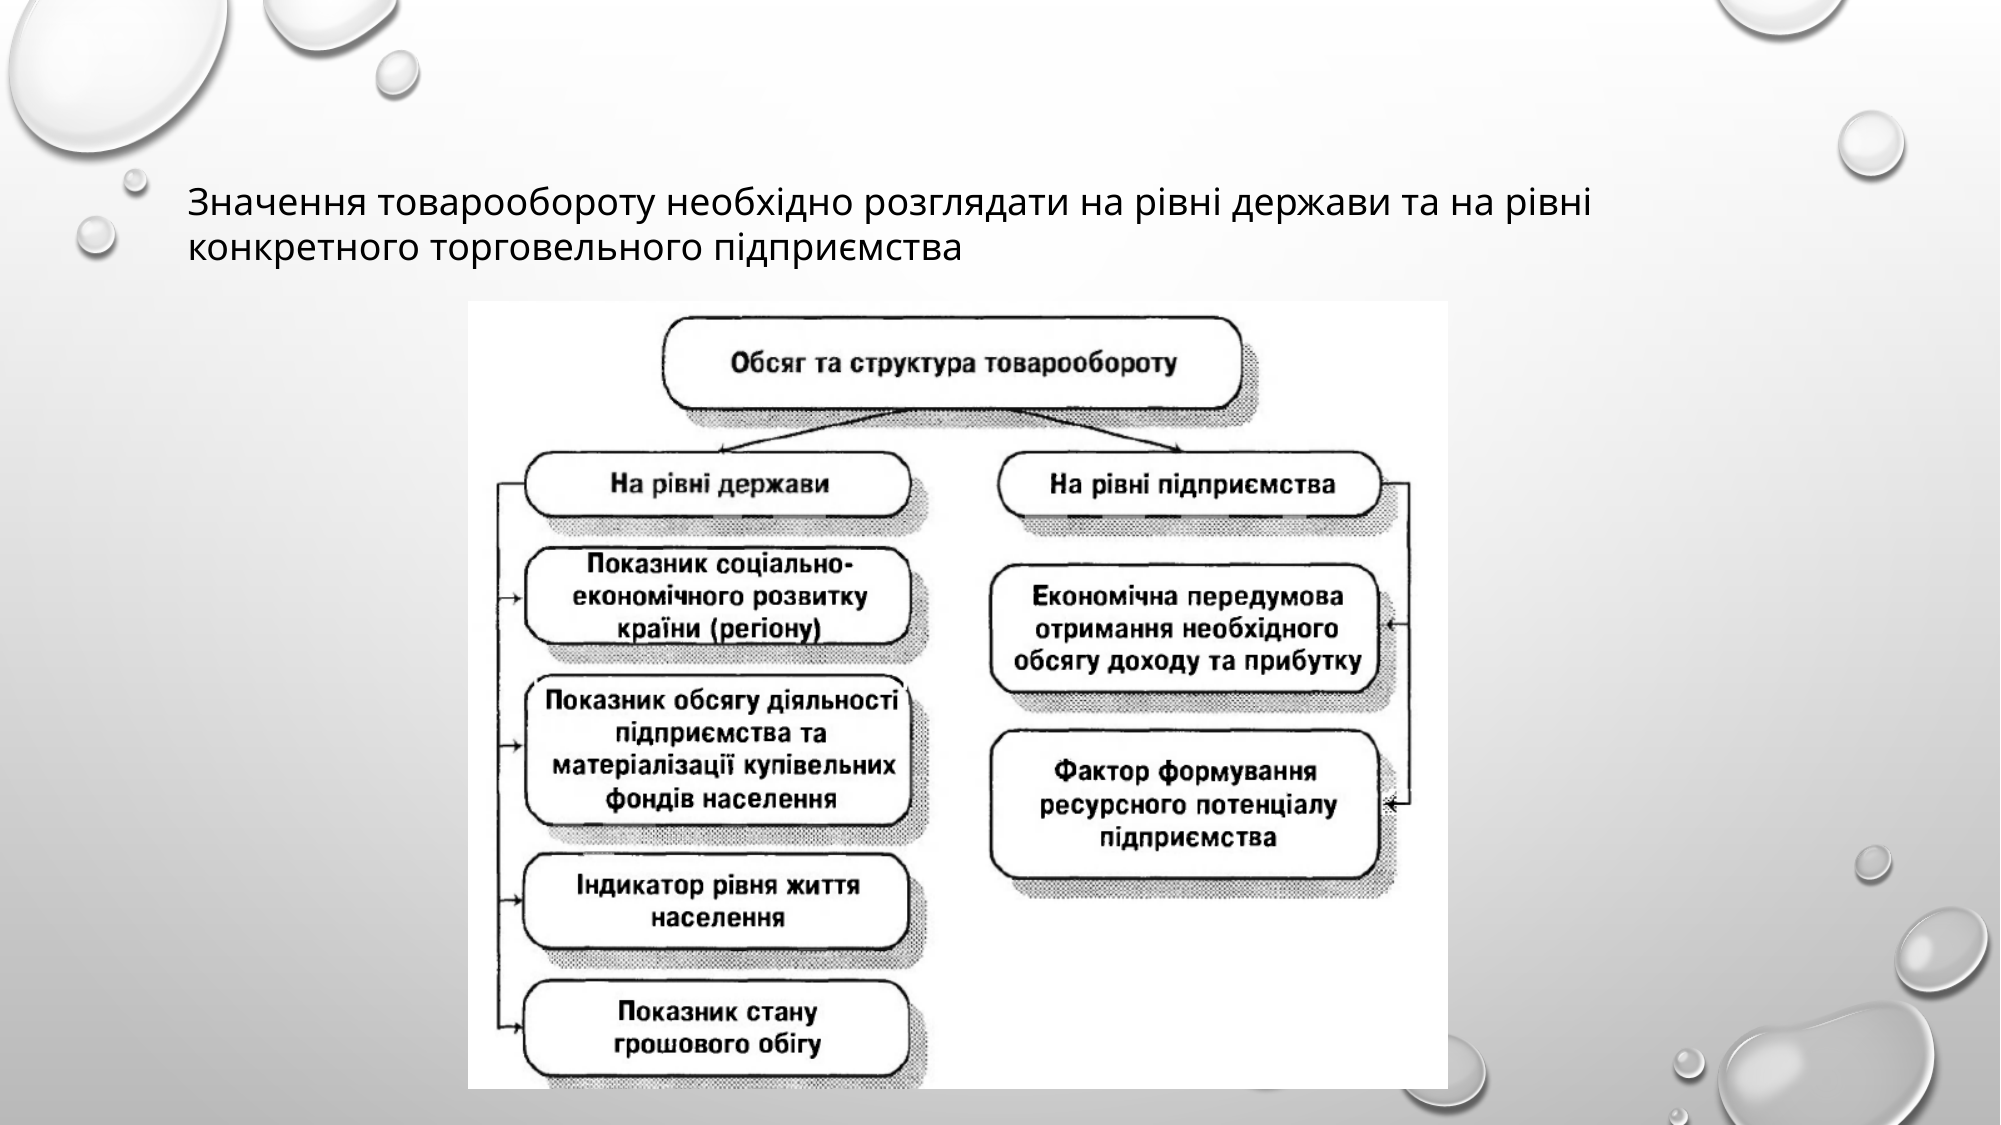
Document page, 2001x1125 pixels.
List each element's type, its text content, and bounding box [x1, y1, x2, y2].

text_box Значення товарообороту необхідно розглядати на рівні держави та на рівні конкретного торговельного підприємства [172, 170, 1828, 276]
picture [0, 0, 2000, 1125]
